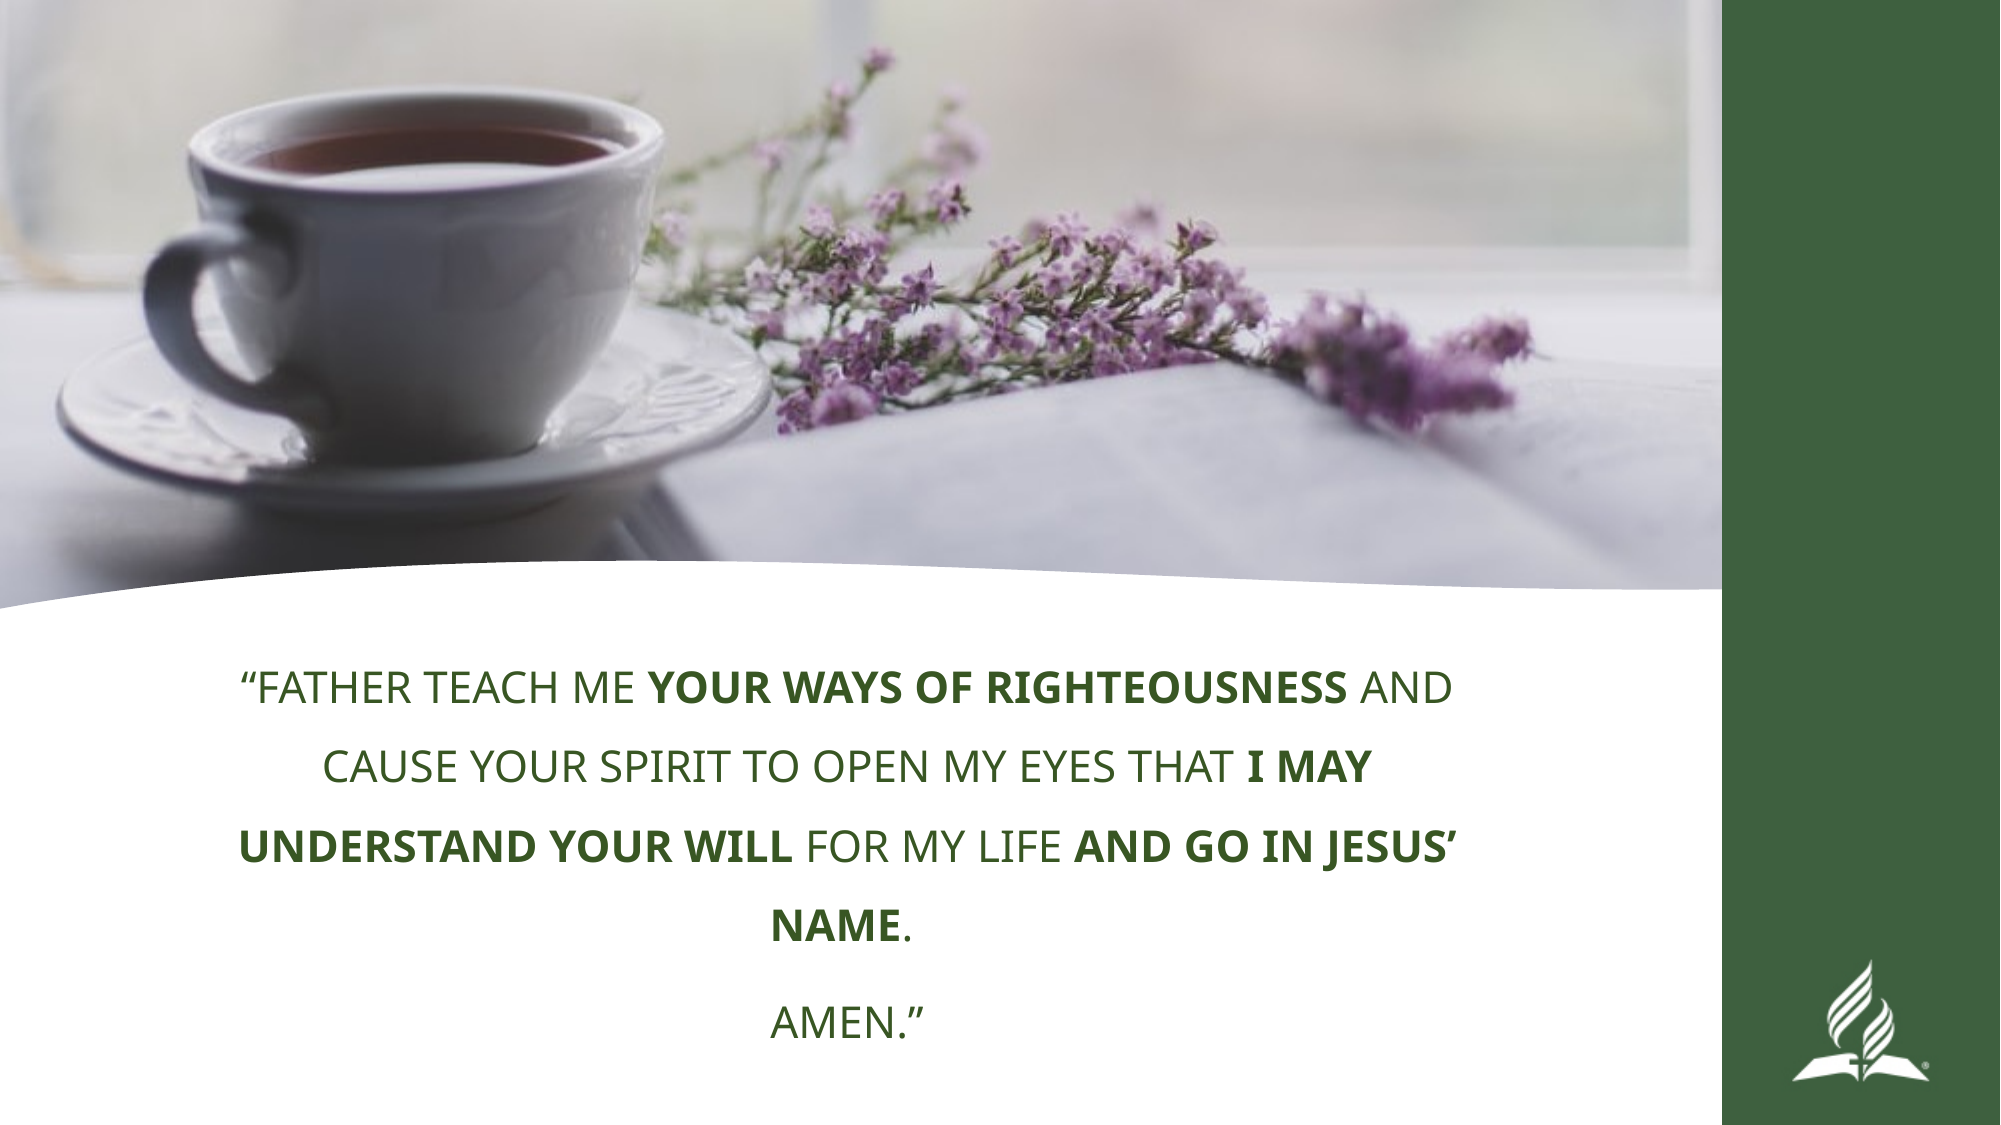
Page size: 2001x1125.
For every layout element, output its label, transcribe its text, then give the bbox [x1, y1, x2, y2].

list “FATHER TEACH ME YOUR WAYS OF RIGHTEOUSNESS AND CAUSE YOUR SPIRIT TO OPEN MY EYES THAT I MAY UNDERSTAND YOUR WILL FOR MY LIFE AND GO IN JESUS’ NAME. AMEN.” [151, 624, 1543, 1057]
picture [0, 0, 2000, 1125]
